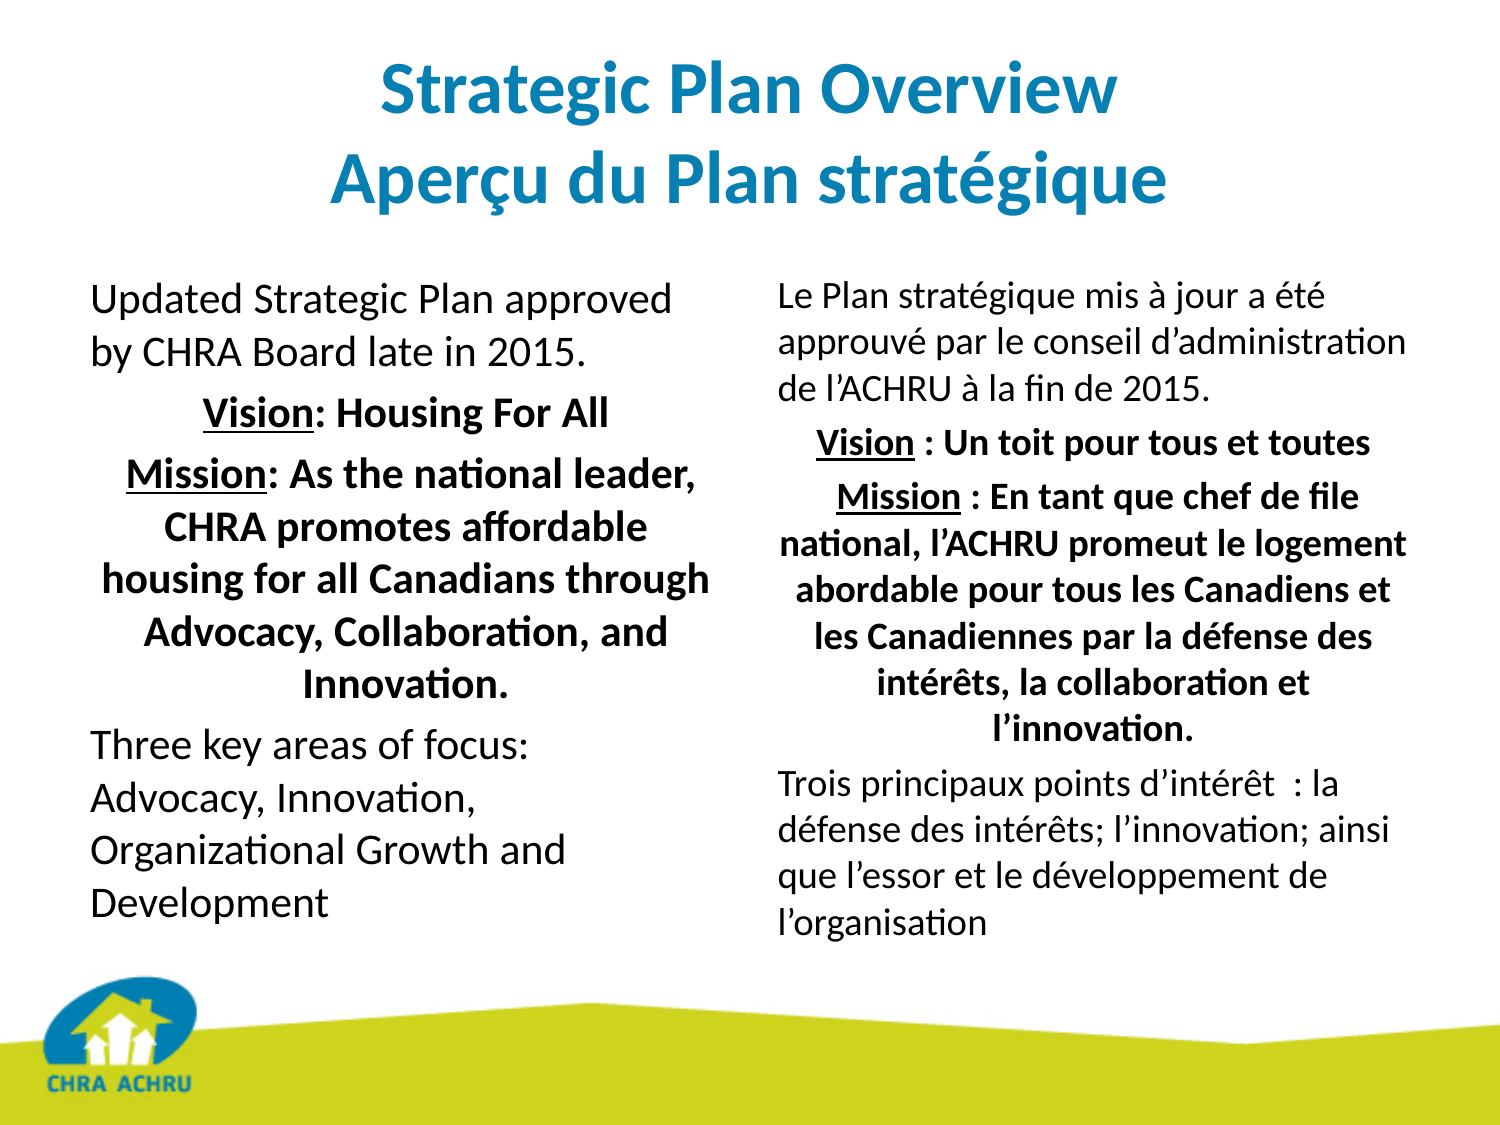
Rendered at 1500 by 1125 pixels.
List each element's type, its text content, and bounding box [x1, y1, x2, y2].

list Updated Strategic Plan approved by CHRA Board late in 2015. Vision: Housing For All Mission: As the national leader, CHRA promotes affordable housing for all Canadians through Advocacy, Collaboration, and Innovation. Three key areas of focus: Advocacy, Innovation, Organizational Growth and Development [75, 262, 738, 1005]
picture [0, 0, 1500, 1125]
list Le Plan stratégique mis à jour a été approuvé par le conseil d’administration de l’ACHRU à la fin de 2015. Vision : Un toit pour tous et toutes Mission : En tant que chef de file national, l’ACHRU promeut le logement abordable pour tous les Canadiens et les Canadiennes par la défense des intérêts, la collaboration et l’innovation. Trois principaux points d’intérêt : la défense des intérêts; l’innovation; ainsi que l’essor et le développement de l’organisation [762, 262, 1425, 1005]
title Strategic Plan Overview Aperçu du Plan stratégique [75, 45, 1425, 213]
